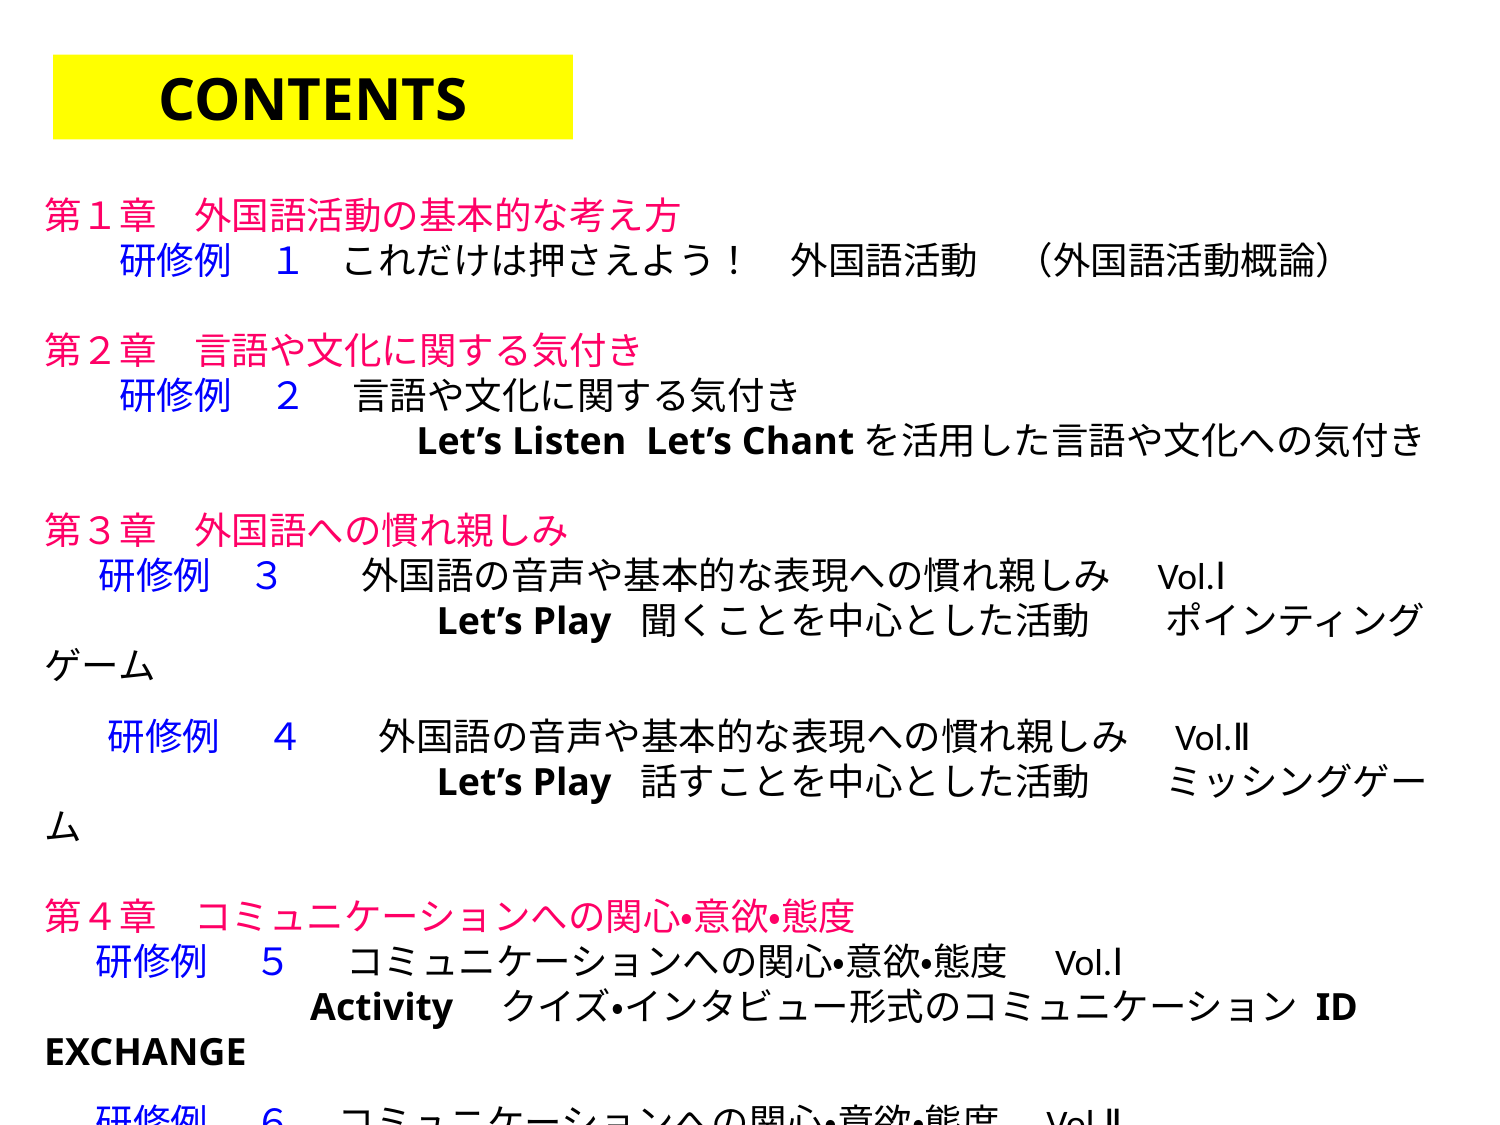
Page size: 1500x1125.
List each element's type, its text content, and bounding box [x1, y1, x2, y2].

text_box 第１章 外国語活動の基本的な考え方 研修例 １ これだけは押さえよう！ 外国語活動 （外国語活動概論） 第２章 言語や文化に関する気付き 研修例 ２ 言語や文化に関する気付き Let’s Listen Let’s Chantを活用した言語や文化への気付き 第３章 外国語への慣れ親しみ 研修例 ３ 外国語の音声や基本的な表現への慣れ親しみ Vol.Ⅰ Let’s Play 聞くことを中心とした活動 ポインティングゲーム 研修例 ４ 外国語の音声や基本的な表現への慣れ親しみ Vol.Ⅱ Let’s Play 話すことを中心とした活動 ミッシングゲーム 第４章 コミュニケーションへの関心・意欲・態度 研修例 ５ コミュニケーションへの関心・意欲・態度 Vol.Ⅰ Activity クイズ・インタビュー形式のコミュニケーション ID EXCHANGE 研修例 ６ コミュニケーションへの関心・意欲・態度 Vol.Ⅱ Activity Show and Tell 形式のコミュニケーション あなたの一日を紹介しよう [29, 184, 1471, 1125]
text_box CONTENTS [53, 54, 573, 140]
